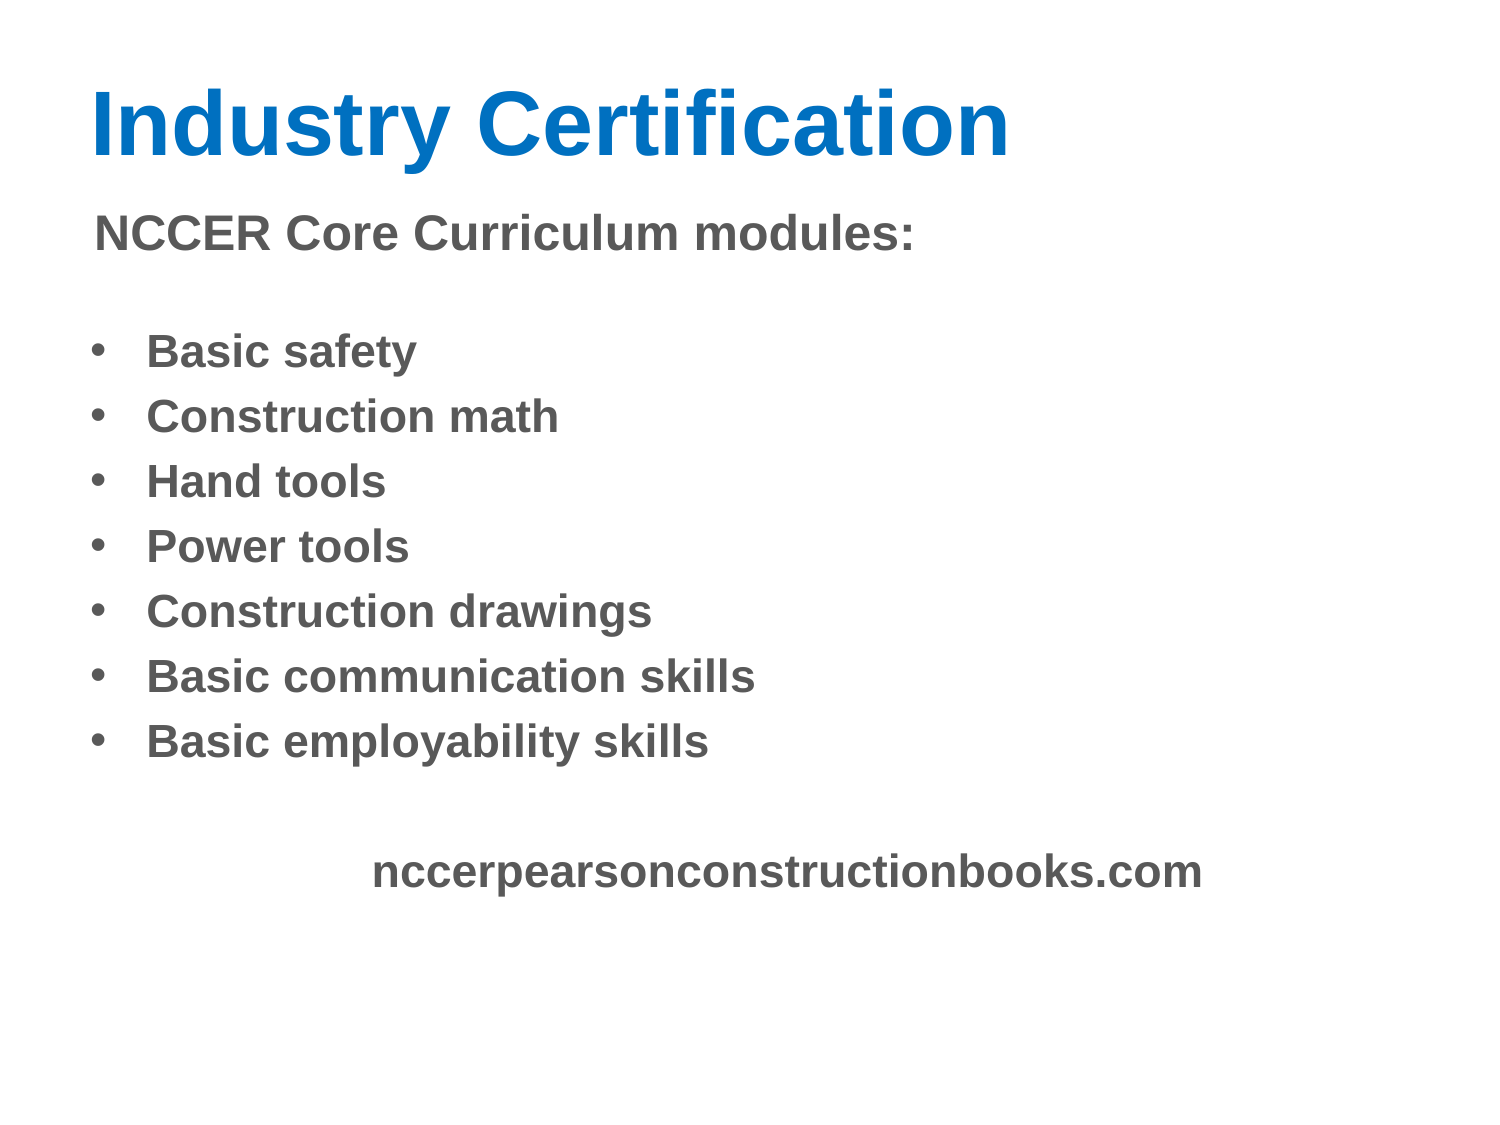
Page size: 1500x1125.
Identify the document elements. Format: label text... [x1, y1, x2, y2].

list Basic safety Construction math Hand tools Power tools Construction drawings Basic communication skills Basic employability skills nccerpearsonconstructionbooks.com [75, 274, 1500, 908]
text_box NCCER Core Curriculum modules: [79, 193, 932, 313]
title Industry Certification [75, 45, 1425, 194]
